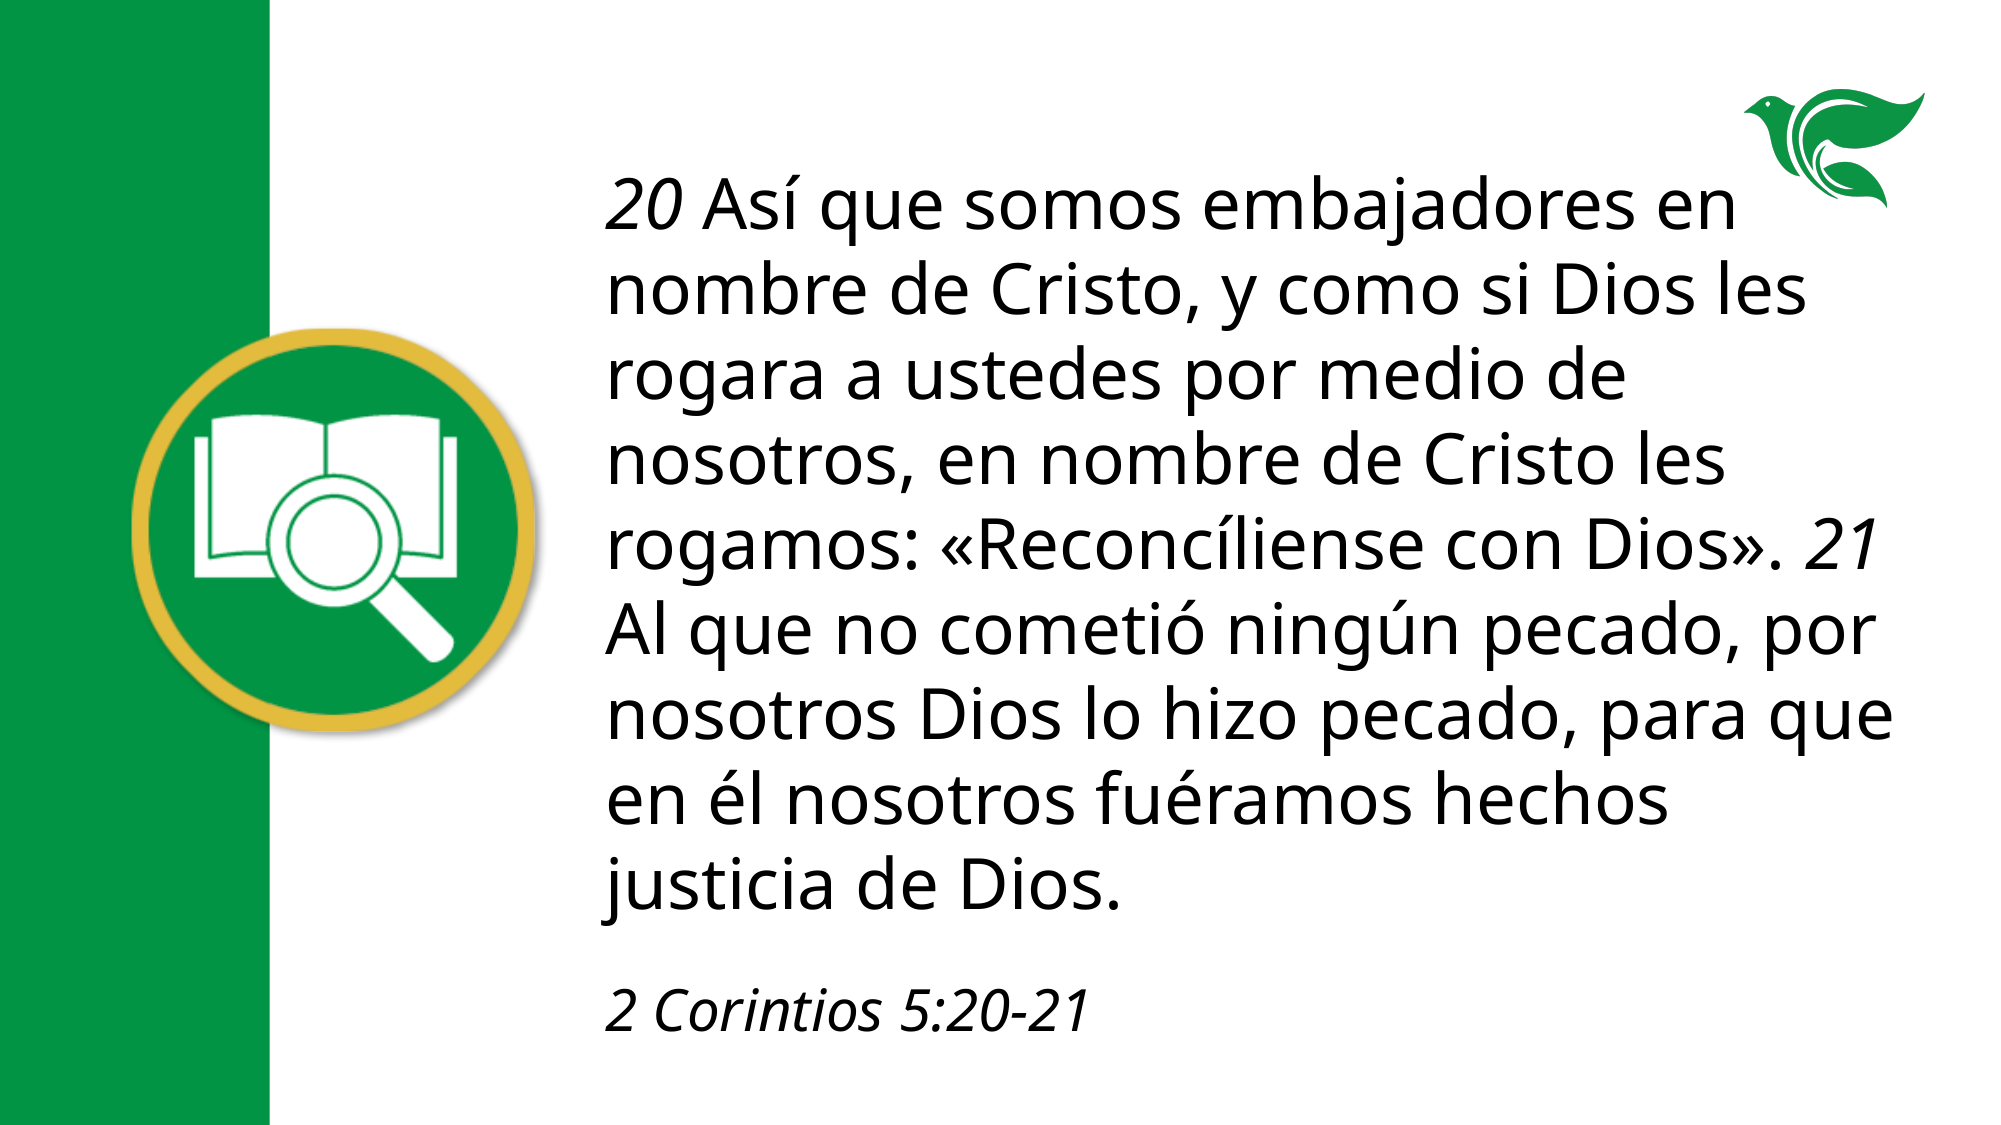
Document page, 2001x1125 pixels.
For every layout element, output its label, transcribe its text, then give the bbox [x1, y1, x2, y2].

picture [1722, 47, 1953, 240]
text_box 20 Así que somos embajadores en nombre de Cristo, y como si Dios les rogara a ustedes por medio de nosotros, en nombre de Cristo les rogamos: «Reconcíliense con Dios». 21 Al que no cometió ningún pecado, por nosotros Dios lo hizo pecado, para que en él nosotros fuéramos hechos justicia de Dios. 2 Corintios 5:20-21 [590, 151, 1920, 1051]
picture [77, 254, 592, 783]
text_box [0, 0, 270, 1125]
